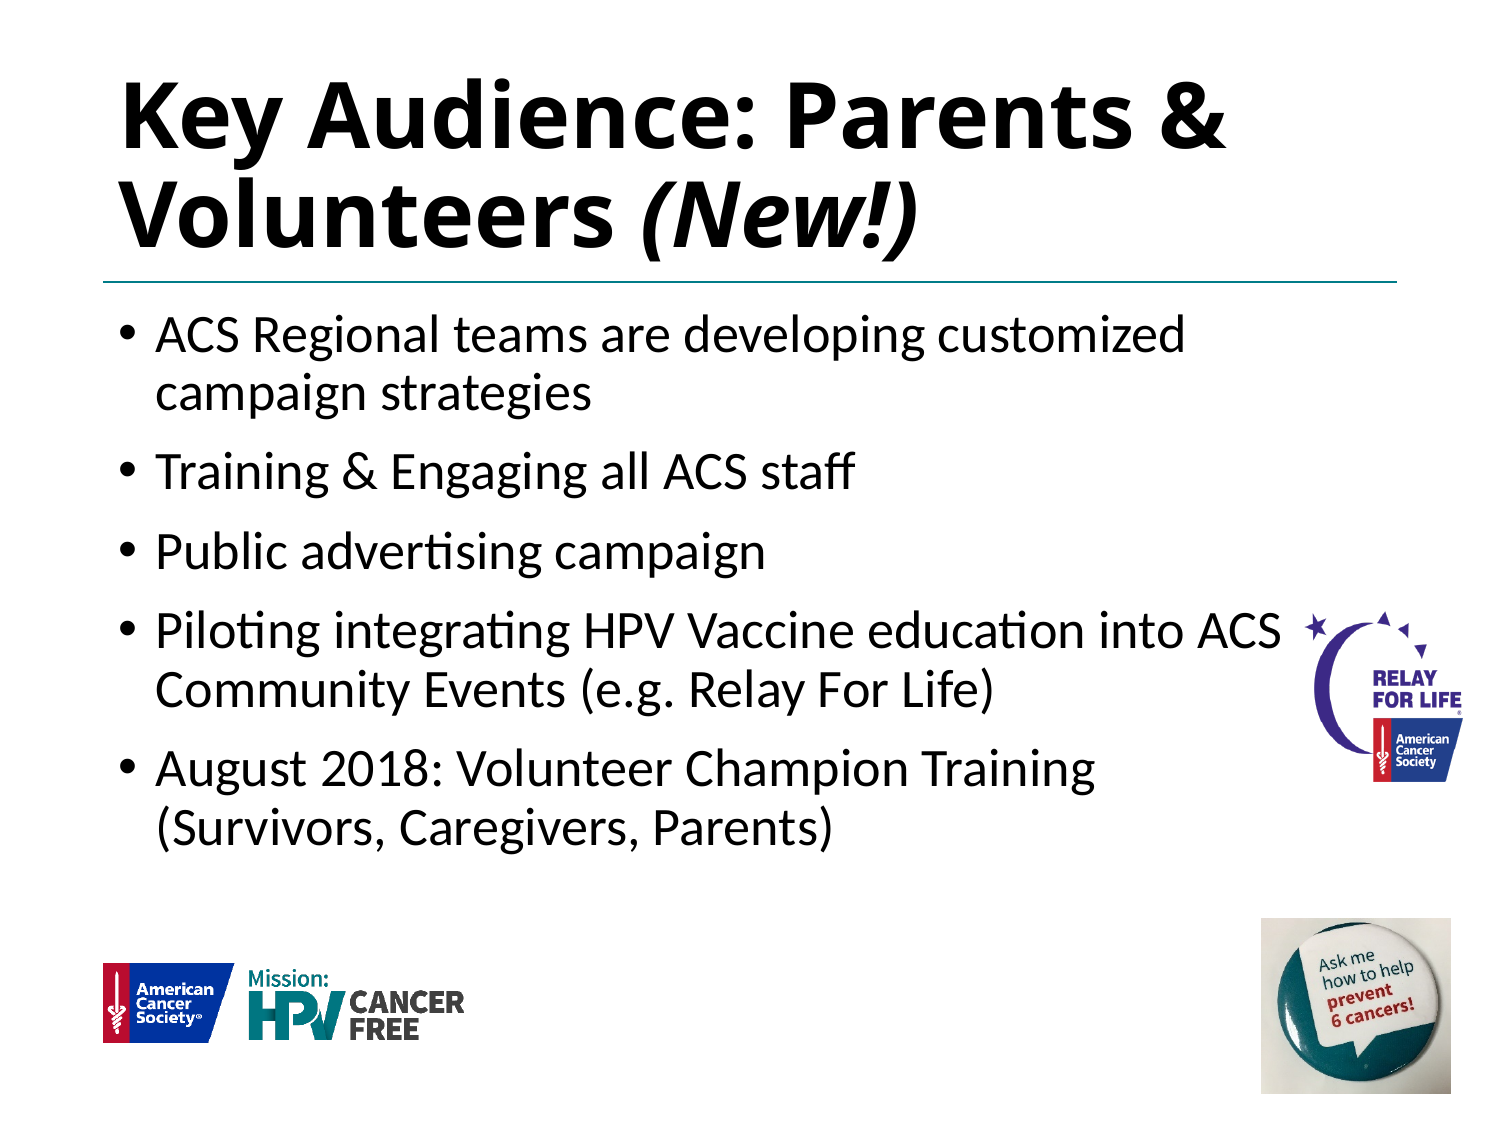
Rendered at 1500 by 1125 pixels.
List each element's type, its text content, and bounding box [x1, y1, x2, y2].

title Key Audience: Parents & Volunteers (New!) [103, 59, 1397, 278]
picture [103, 992, 464, 1043]
picture [1304, 611, 1463, 782]
list ACS Regional teams are developing customized campaign strategies Training & Engaging all ACS staff Public advertising campaign Piloting integrating HPV Vaccine education into ACS Community Events (e.g. Relay For Life) August 2018: Volunteer Champion Training (Survivors, Caregivers, Parents) [103, 297, 1356, 992]
picture [1261, 918, 1451, 1094]
